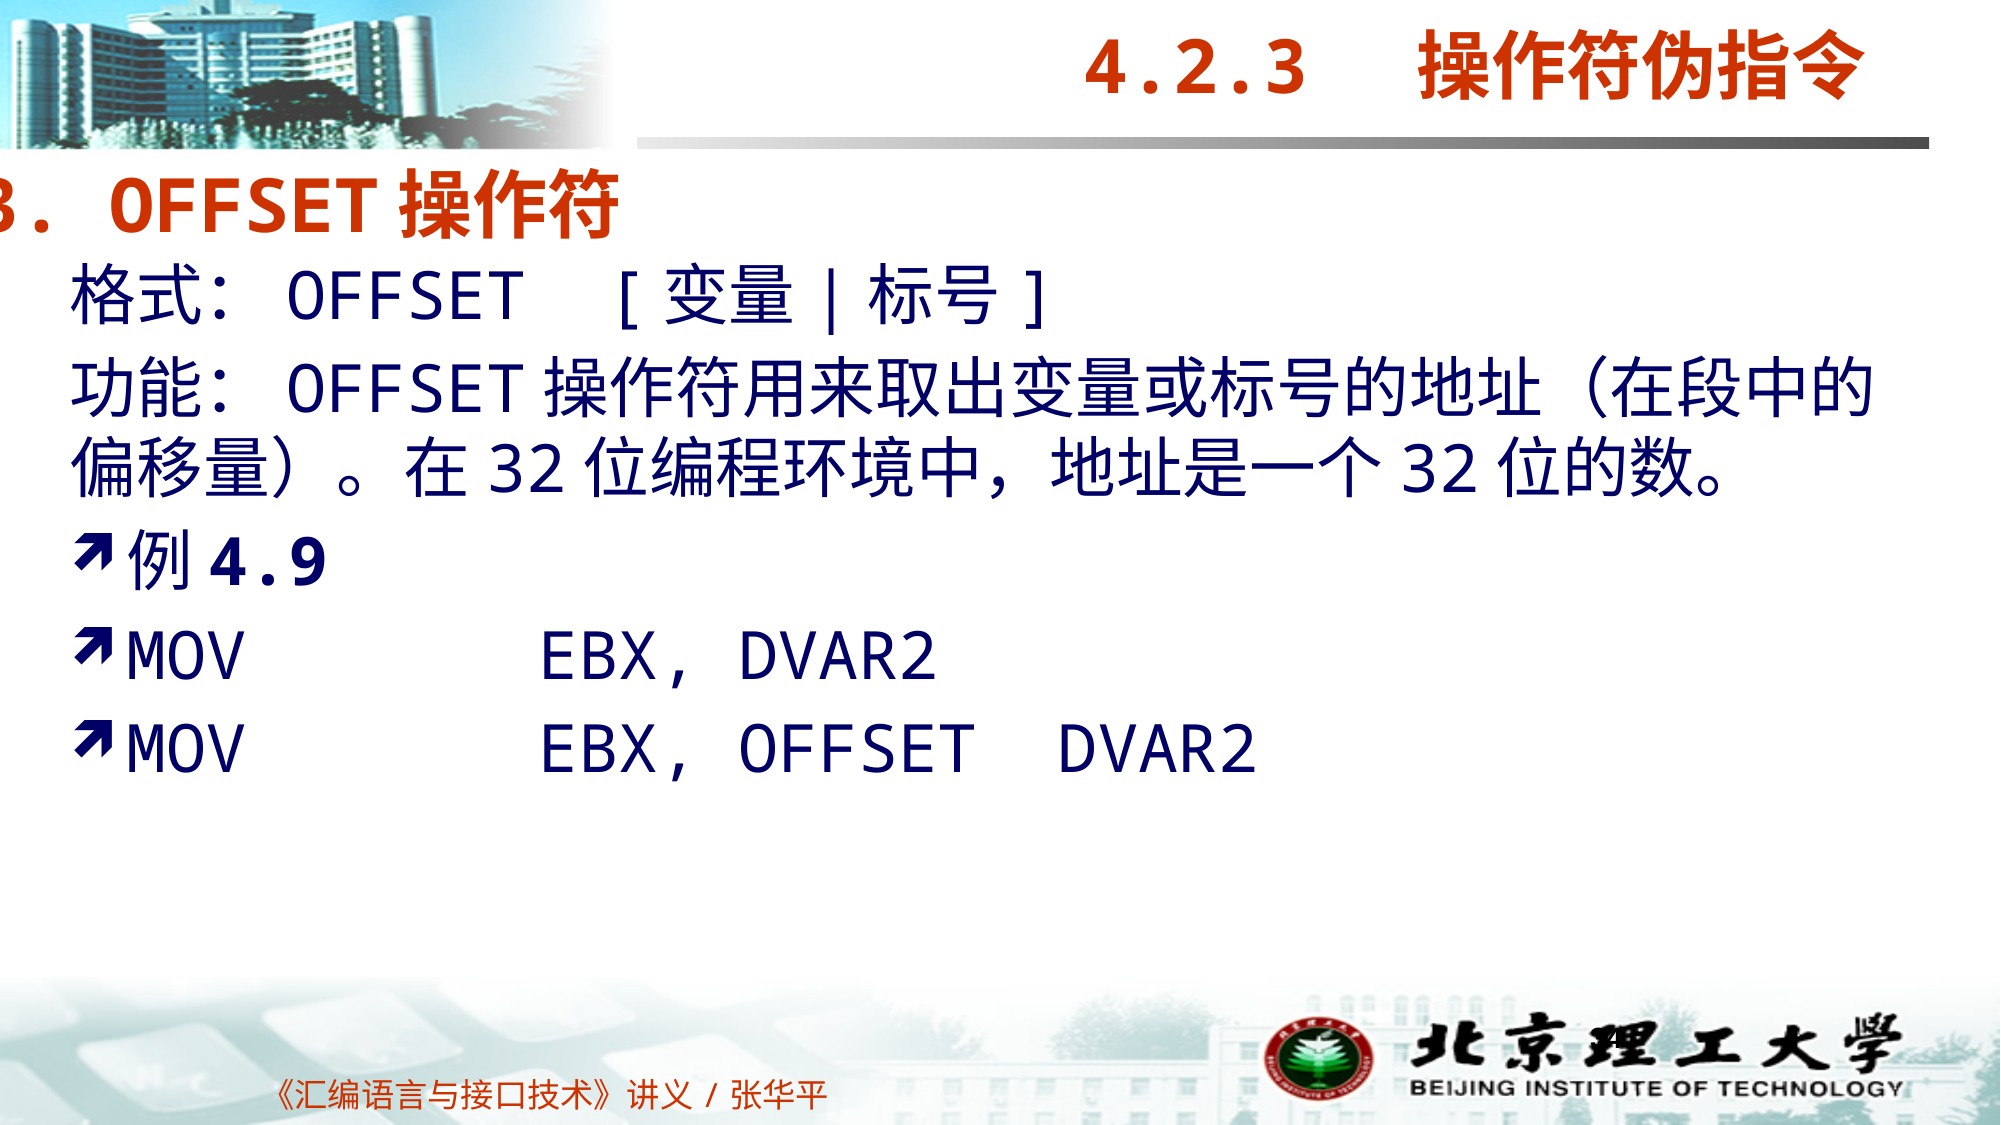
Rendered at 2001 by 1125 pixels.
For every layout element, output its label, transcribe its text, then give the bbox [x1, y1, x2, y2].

text_box 34 [1324, 1066, 1638, 1088]
text_box 4.2.3 操作符伪指令 [983, 0, 1882, 128]
list 格式：offset [变量|标号] 功能：offset操作符用来取出变量或标号的地址（在段中的偏移量）。在32位编程环境中，地址是一个32位的数。 例4.9 MOV EBX, dVar2 MOV EBX, offset dVar2 [55, 245, 1898, 1066]
picture [0, 0, 2000, 1125]
text_box 3. OFFSET操作符 [0, 127, 638, 278]
